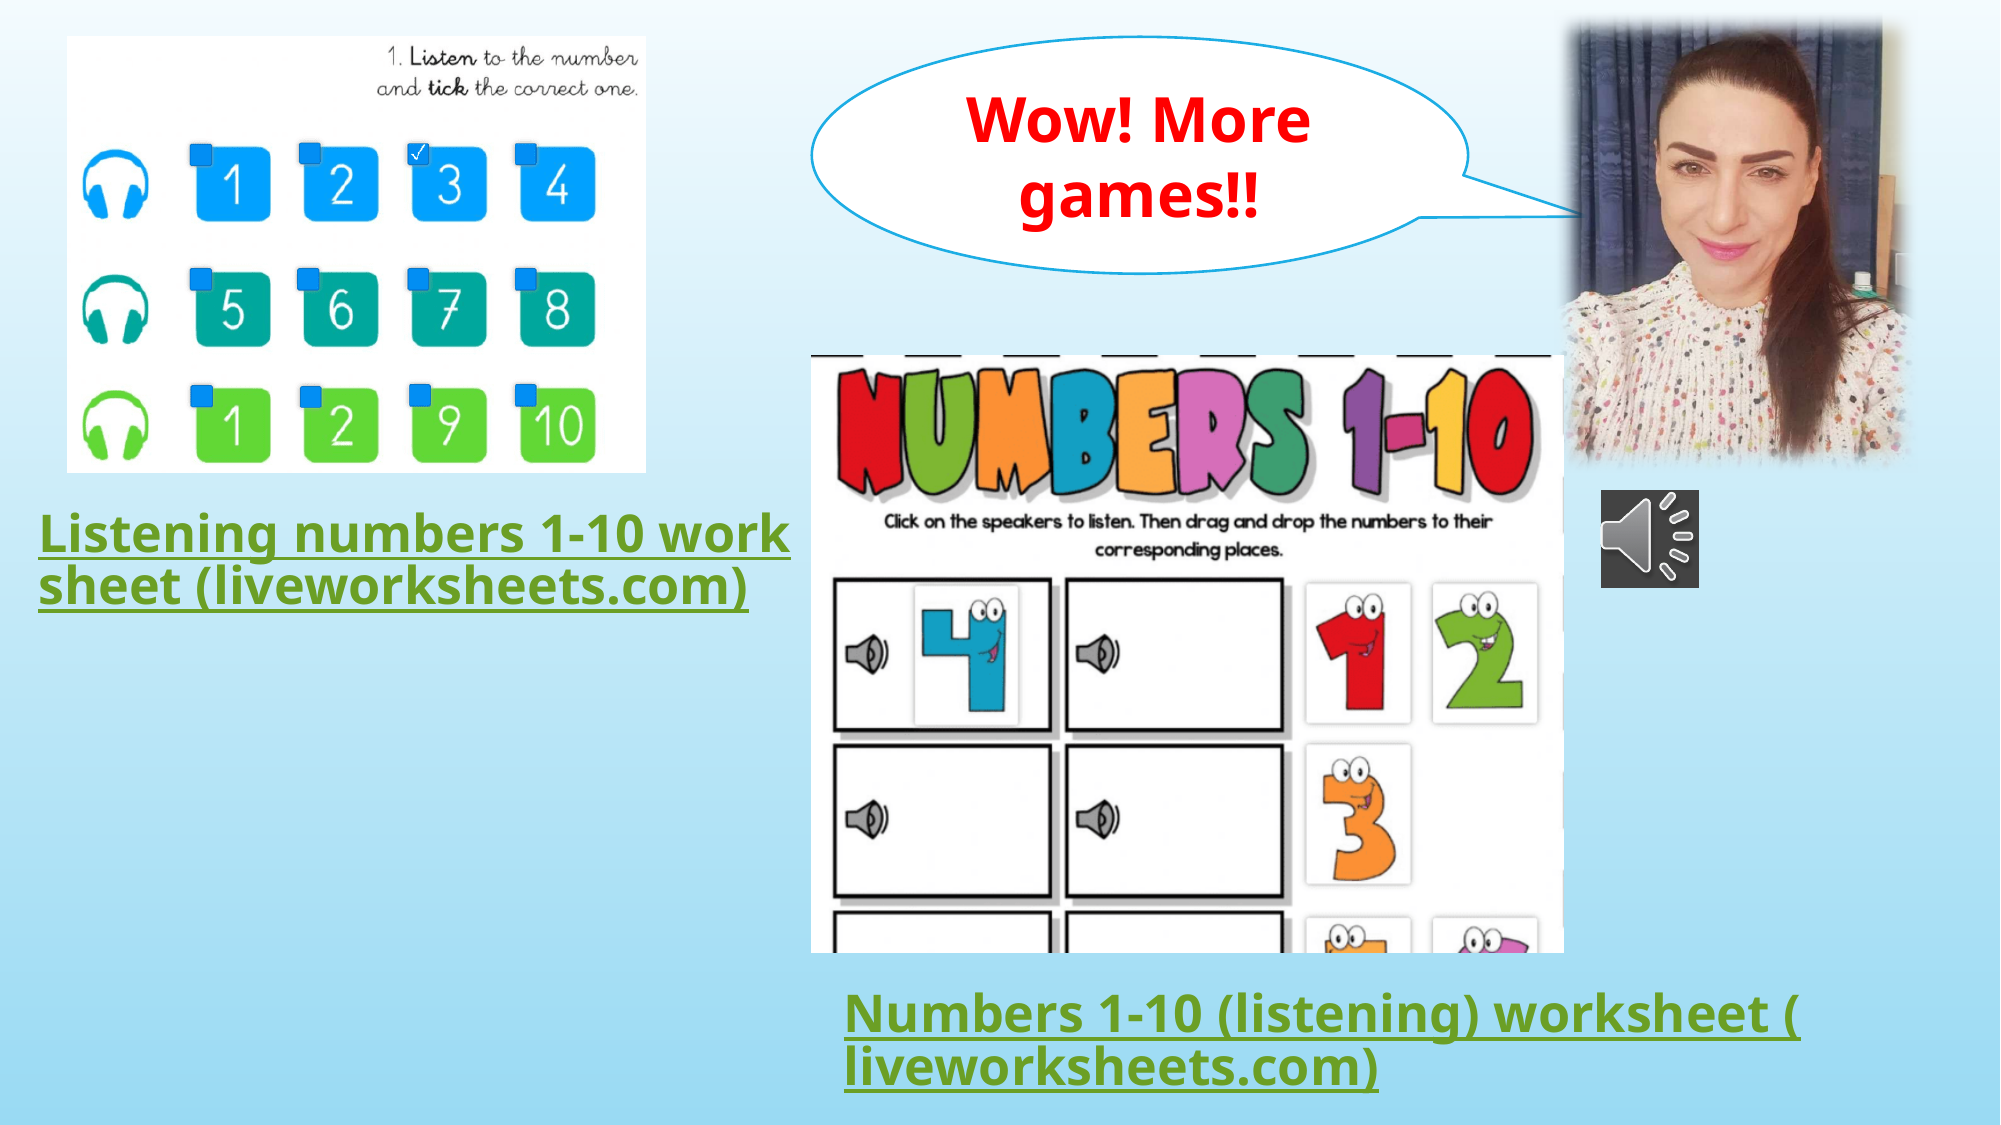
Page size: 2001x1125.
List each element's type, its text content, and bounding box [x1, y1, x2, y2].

text_box Numbers 1-10 (listening) worksheet (liveworksheets.com) [828, 973, 1829, 1059]
picture [1599, 488, 1700, 590]
picture [67, 36, 646, 473]
text_box Wow! More games!! [810, 35, 1547, 276]
text_box Listening numbers 1-10 worksheet (liveworksheets.com) [23, 493, 804, 579]
picture [811, 10, 1918, 953]
